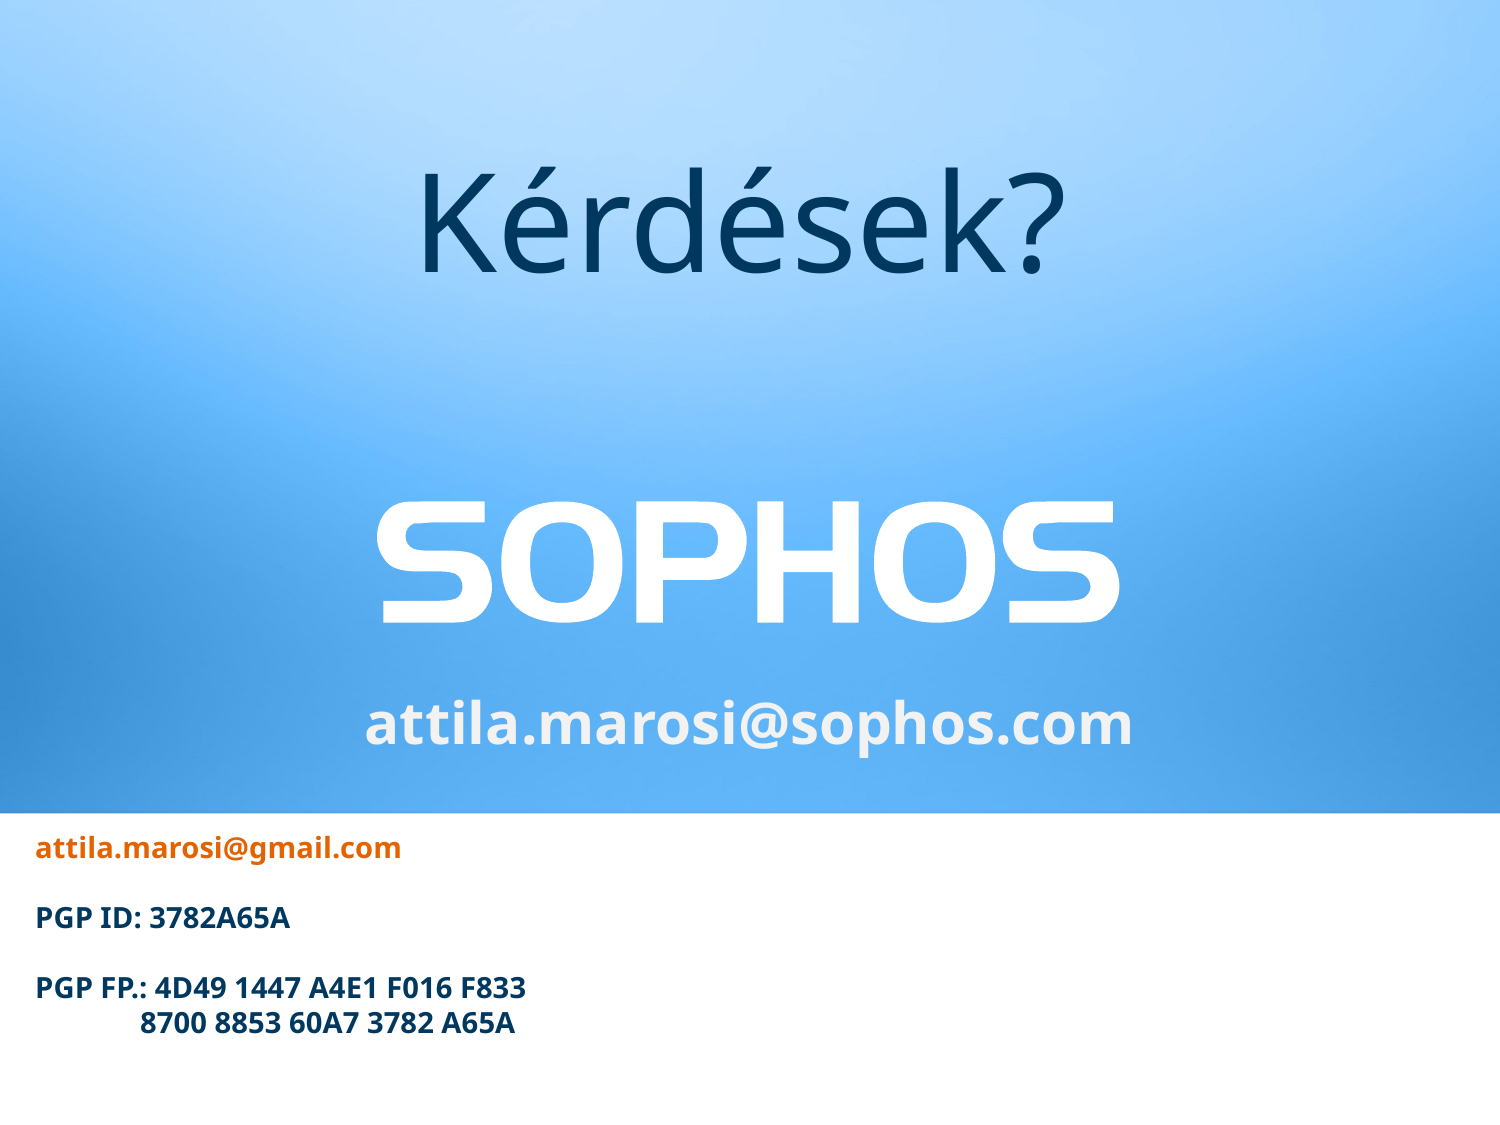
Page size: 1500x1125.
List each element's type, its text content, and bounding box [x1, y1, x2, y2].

picture [0, 0, 1500, 813]
text_box Kérdések? [158, 127, 1323, 364]
text_box attila.marosi@sophos.com [25, 641, 1474, 763]
text_box attila.marosi@gmail.com PGP ID: 3782A65A PGP FP.: 4D49 1447 A4E1 F016 F833 8700 8853 60A7 3782 A65A [20, 829, 549, 1047]
text_box [0, 813, 1500, 1125]
